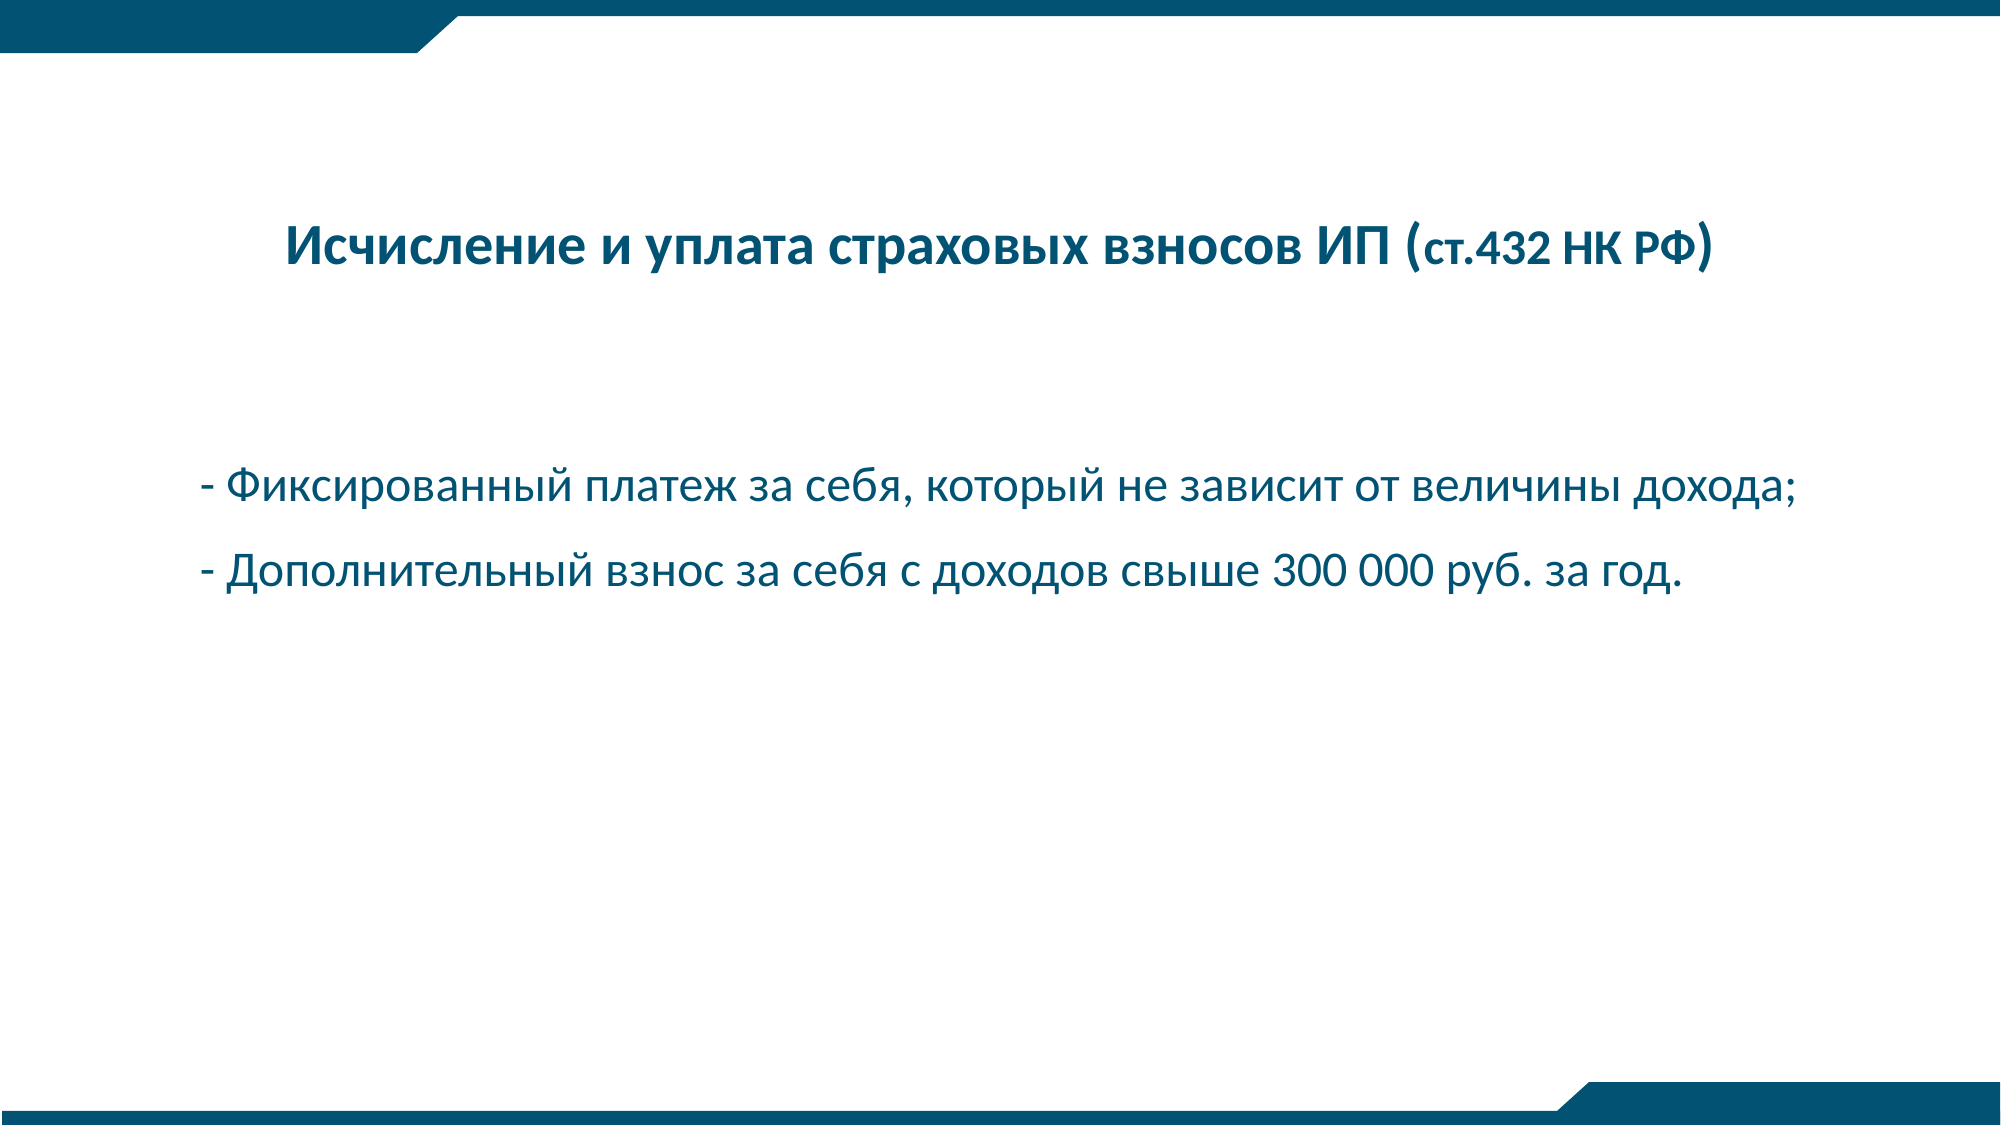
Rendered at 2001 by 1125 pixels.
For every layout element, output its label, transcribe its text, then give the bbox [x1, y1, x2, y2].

text_box - Фиксированный платеж за себя, который не зависит от величины дохода; - Дополнительный взнос за себя с доходов свыше 300 000 руб. за год. [184, 444, 1851, 791]
title Исчисление и уплата страховых взносов ИП (ст.432 НК РФ) [137, 137, 1863, 355]
